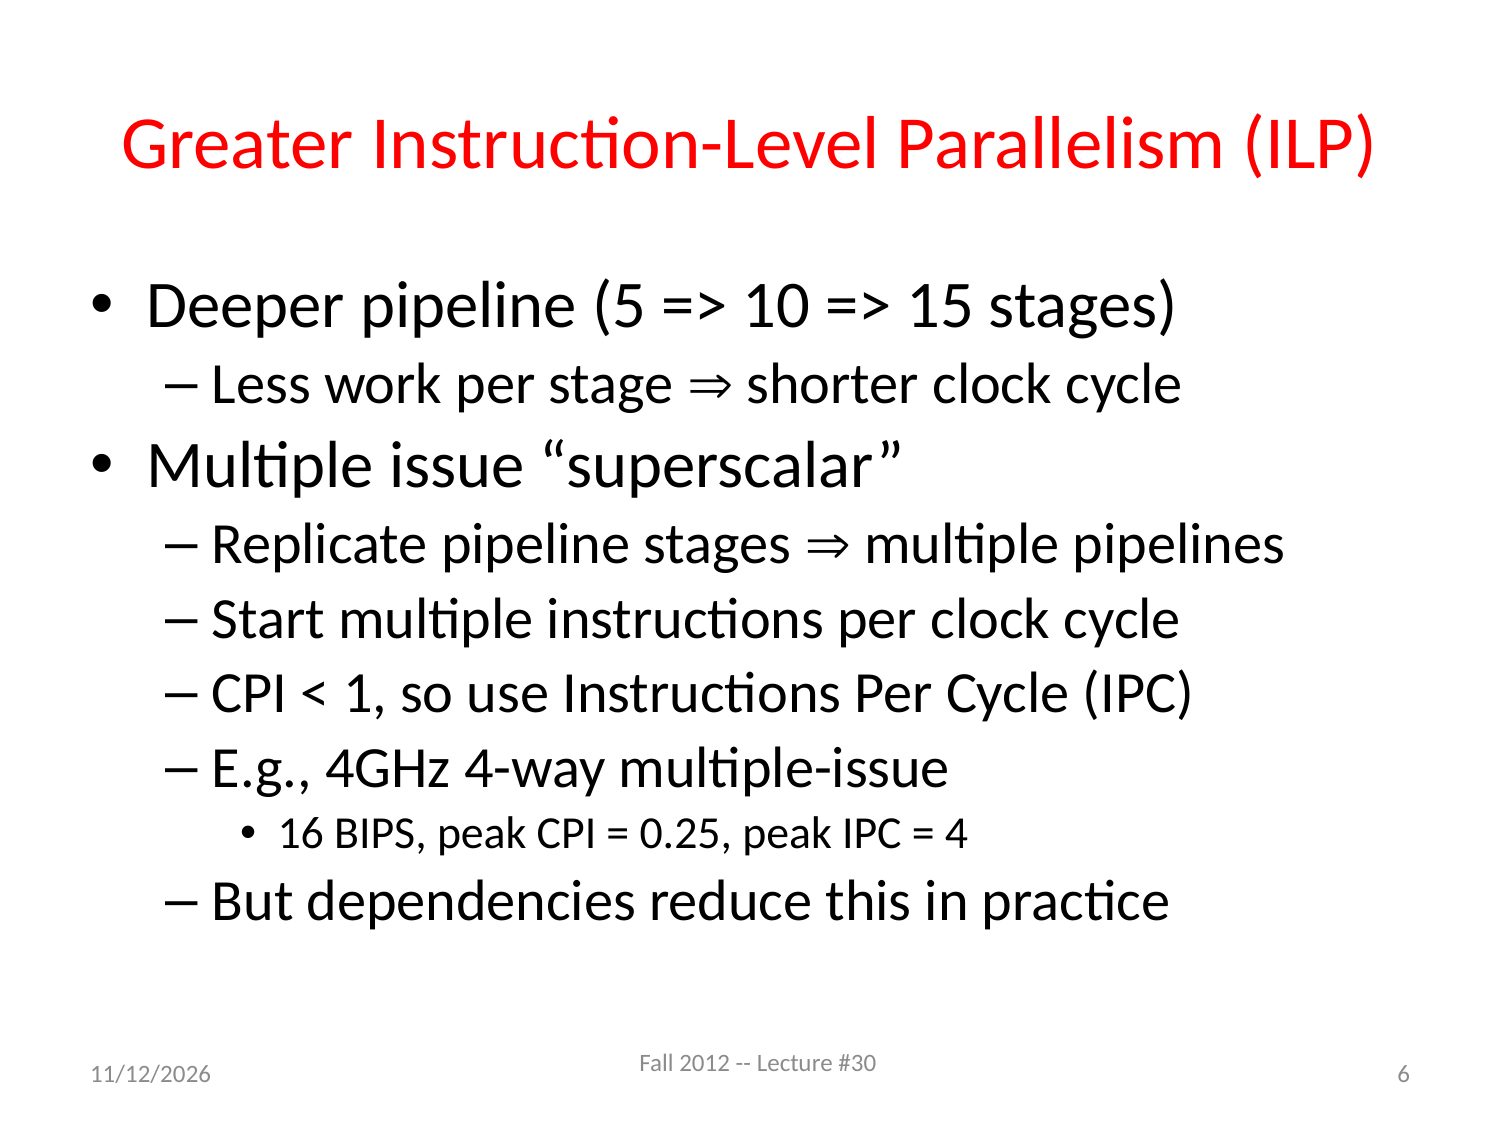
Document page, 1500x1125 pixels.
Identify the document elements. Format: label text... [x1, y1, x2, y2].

footer Fall 2012 -- Lecture #30 [583, 1031, 934, 1092]
slide_number 6 [1074, 1042, 1425, 1103]
title Greater Instruction-Level Parallelism (ILP) [75, 45, 1425, 233]
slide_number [75, 1042, 425, 1103]
list Deeper pipeline (5 => 10 => 15 stages) Less work per stage  shorter clock cycle Multiple issue “superscalar” Replicate pipeline stages  multiple pipelines Start multiple instructions per clock cycle CPI < 1, so use Instructions Per Cycle (IPC) E.g., 4GHz 4-way multiple-issue 16 BIPS, peak CPI = 0.25, peak IPC = 4 But dependencies reduce this in practice [75, 262, 1425, 1005]
